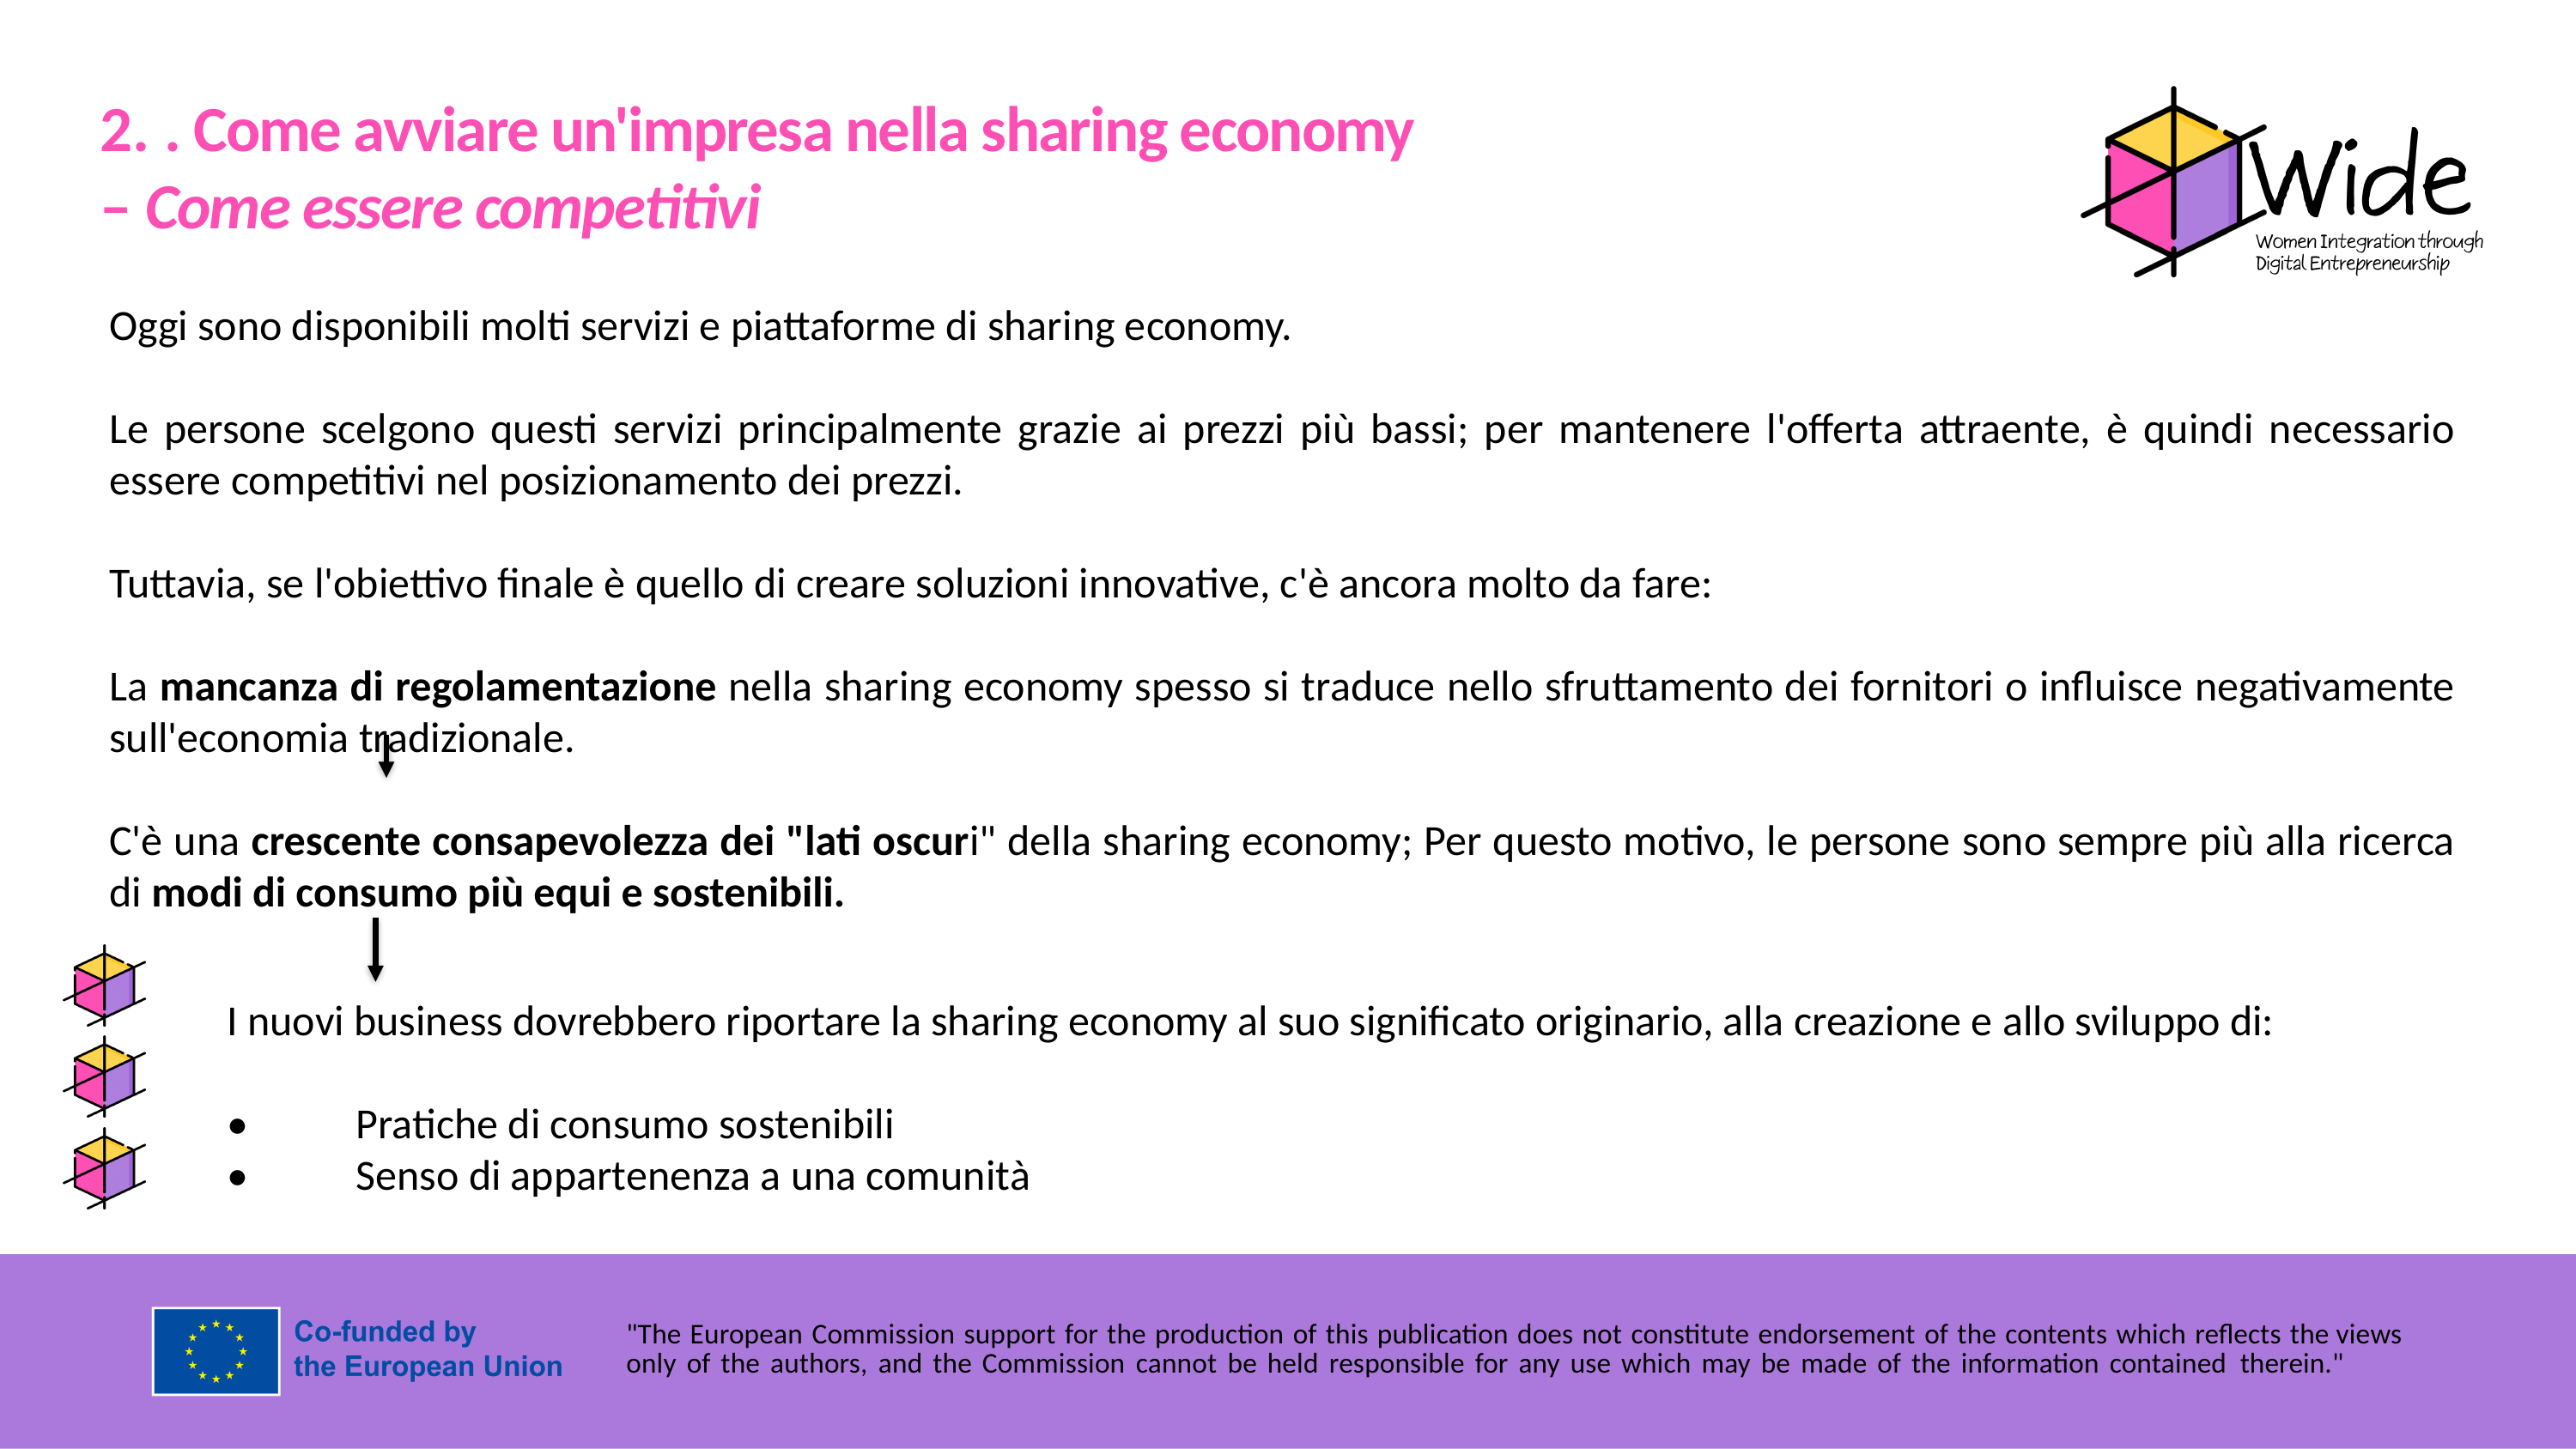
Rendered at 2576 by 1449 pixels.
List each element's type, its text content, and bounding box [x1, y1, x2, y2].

picture [63, 944, 146, 1027]
picture [2017, 27, 2552, 336]
picture [63, 1127, 146, 1210]
text_box Oggi sono disponibili molti servizi e piattaforme di sharing economy. Le persone scelgono questi servizi principalmente grazie ai prezzi più bassi; per mantenere l'offerta attraente, è quindi necessario essere competitivi nel posizionamento dei prezzi. Tuttavia, se l'obiettivo finale è quello di creare soluzioni innovative, c'è ancora molto da fare: La mancanza di regolamentazione nella sharing economy spesso si traduce nello sfruttamento dei fornitori o influisce negativamente sull'economia tradizionale. C'è una crescente consapevolezza dei "lati oscuri" della sharing economy; Per questo motivo, le persone sono sempre più alla ricerca di modi di consumo più equi e sostenibili. [96, 291, 2469, 922]
text_box I nuovi business dovrebbero riportare la sharing economy al suo significato originario, alla creazione e allo sviluppo di: • Pratiche di consumo sostenibili • Senso di appartenenza a una comunità [214, 985, 2447, 1205]
picture [63, 1035, 146, 1118]
text_box 2. . Come avviare un'impresa nella sharing economy – Come essere competitivi [87, 80, 2050, 248]
picture [149, 1304, 593, 1399]
